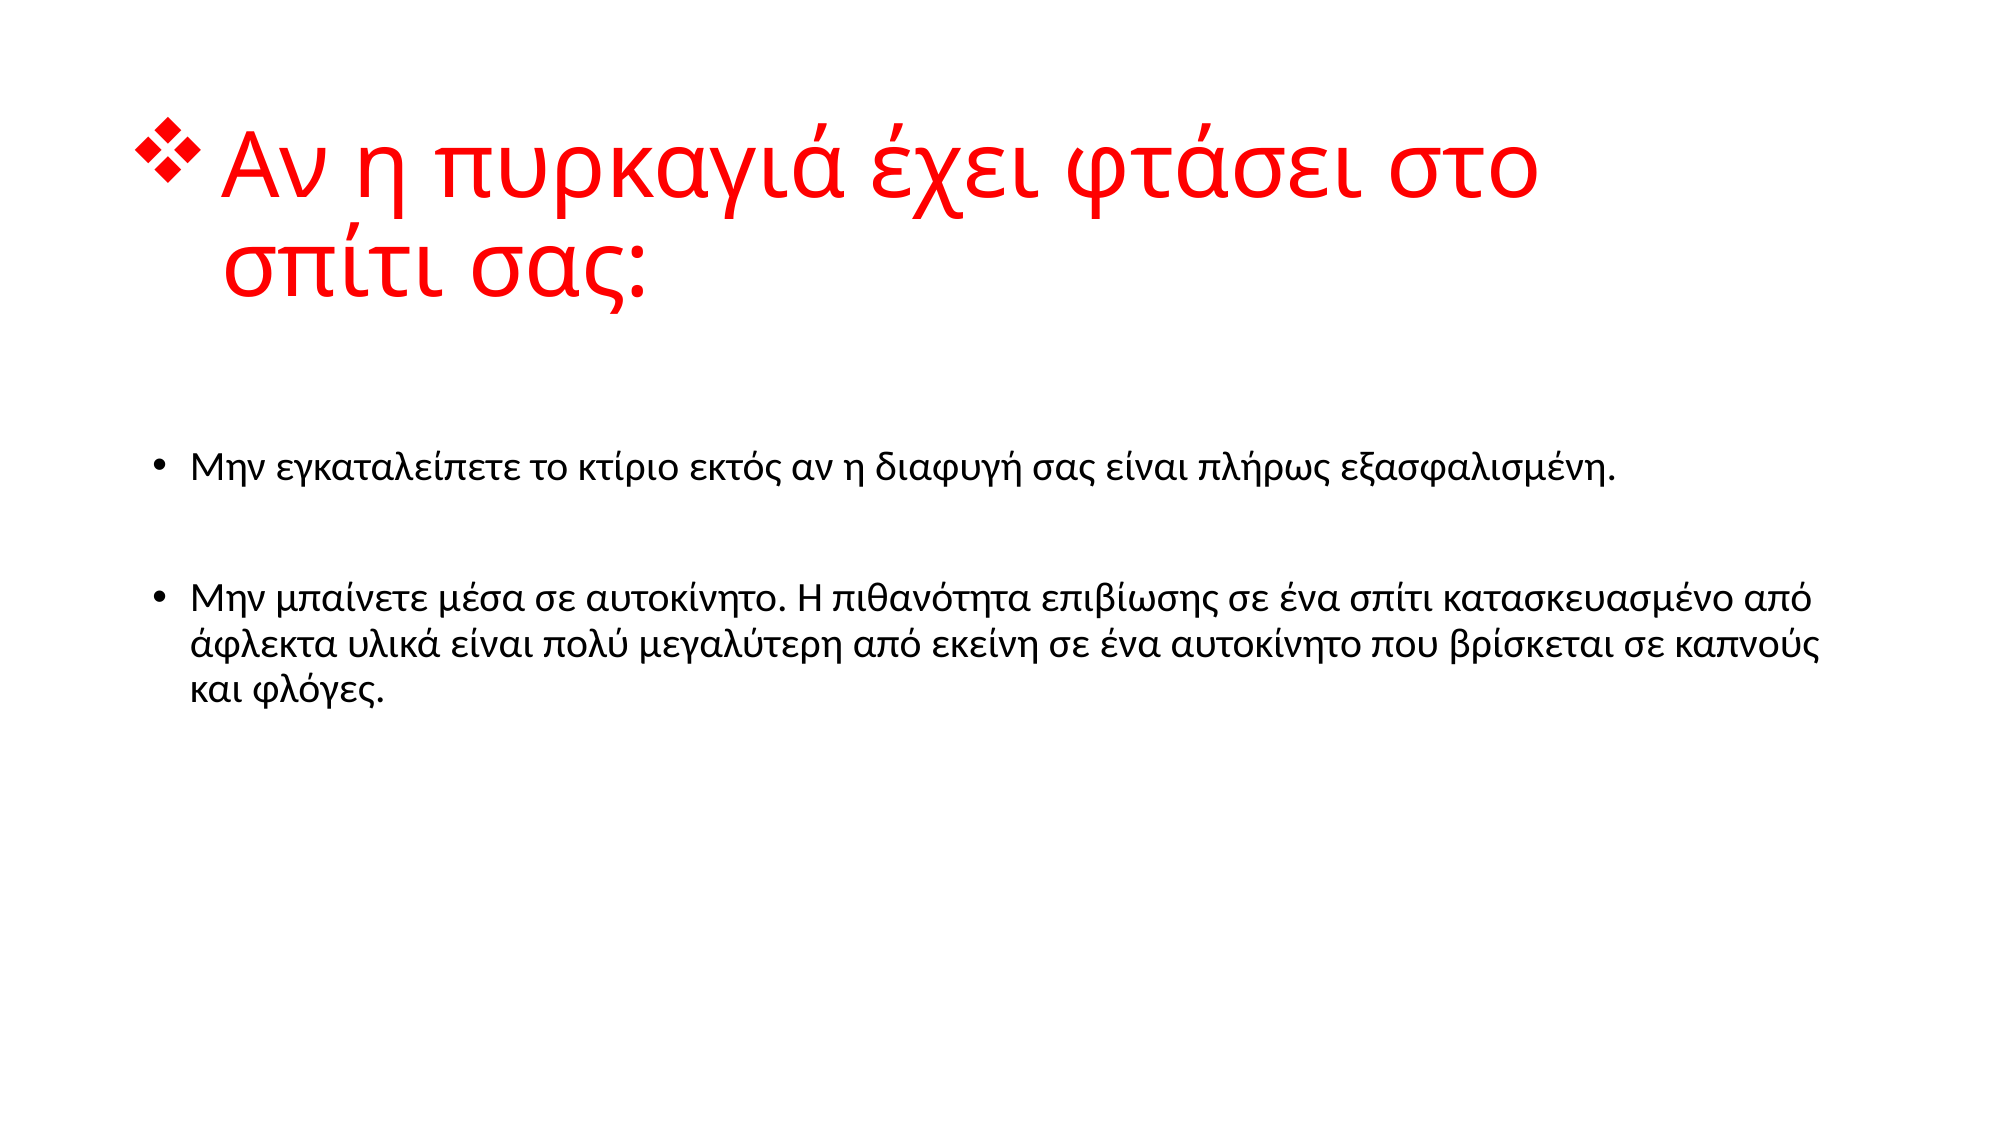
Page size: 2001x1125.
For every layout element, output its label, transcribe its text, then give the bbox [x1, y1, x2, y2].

title Αν η πυρκαγιά έχει φτάσει στο σπίτι σας: [112, 104, 1769, 330]
list Μην εγκαταλείπετε το κτίριο εκτός αν η διαφυγή σας είναι πλήρως εξασφαλισμένη. Μην μπαίνετε μέσα σε αυτοκίνητο. Η πιθανότητα επιβίωσης σε ένα σπίτι κατασκευασμένο από άφλεκτα υλικά είναι πολύ μεγαλύτερη από εκείνη σε ένα αυτοκίνητο που βρίσκεται σε καπνούς και φλόγες. [137, 436, 1863, 1014]
